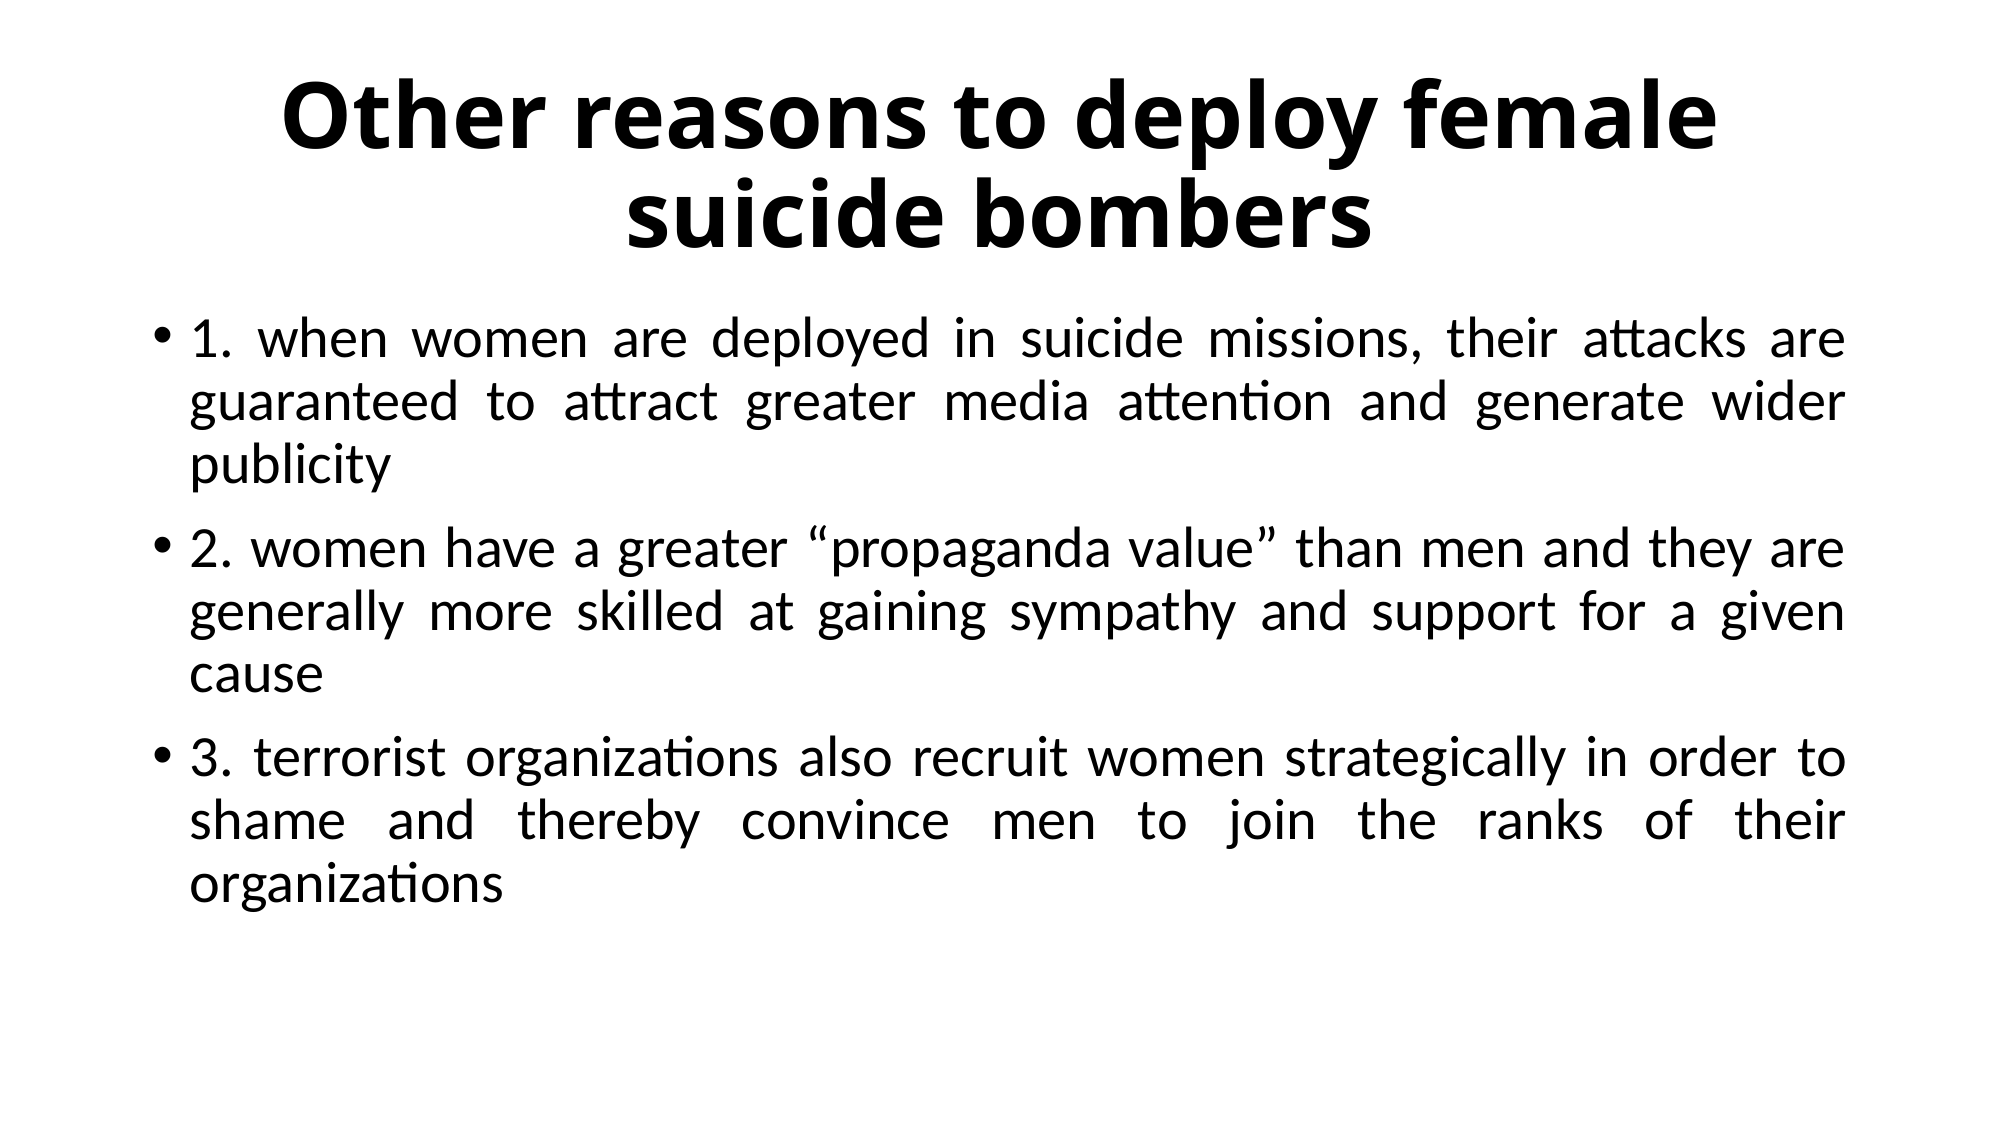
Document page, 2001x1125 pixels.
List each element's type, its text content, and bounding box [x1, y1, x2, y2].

title Other reasons to deploy female suicide bombers [137, 59, 1863, 278]
list 1. when women are deployed in suicide missions, their attacks are guaranteed to attract greater media attention and generate wider publicity 2. women have a greater “propaganda value” than men and they are generally more skilled at gaining sympathy and support for a given cause 3. terrorist organizations also recruit women strategically in order to shame and thereby convince men to join the ranks of their organizations [137, 299, 1863, 1014]
